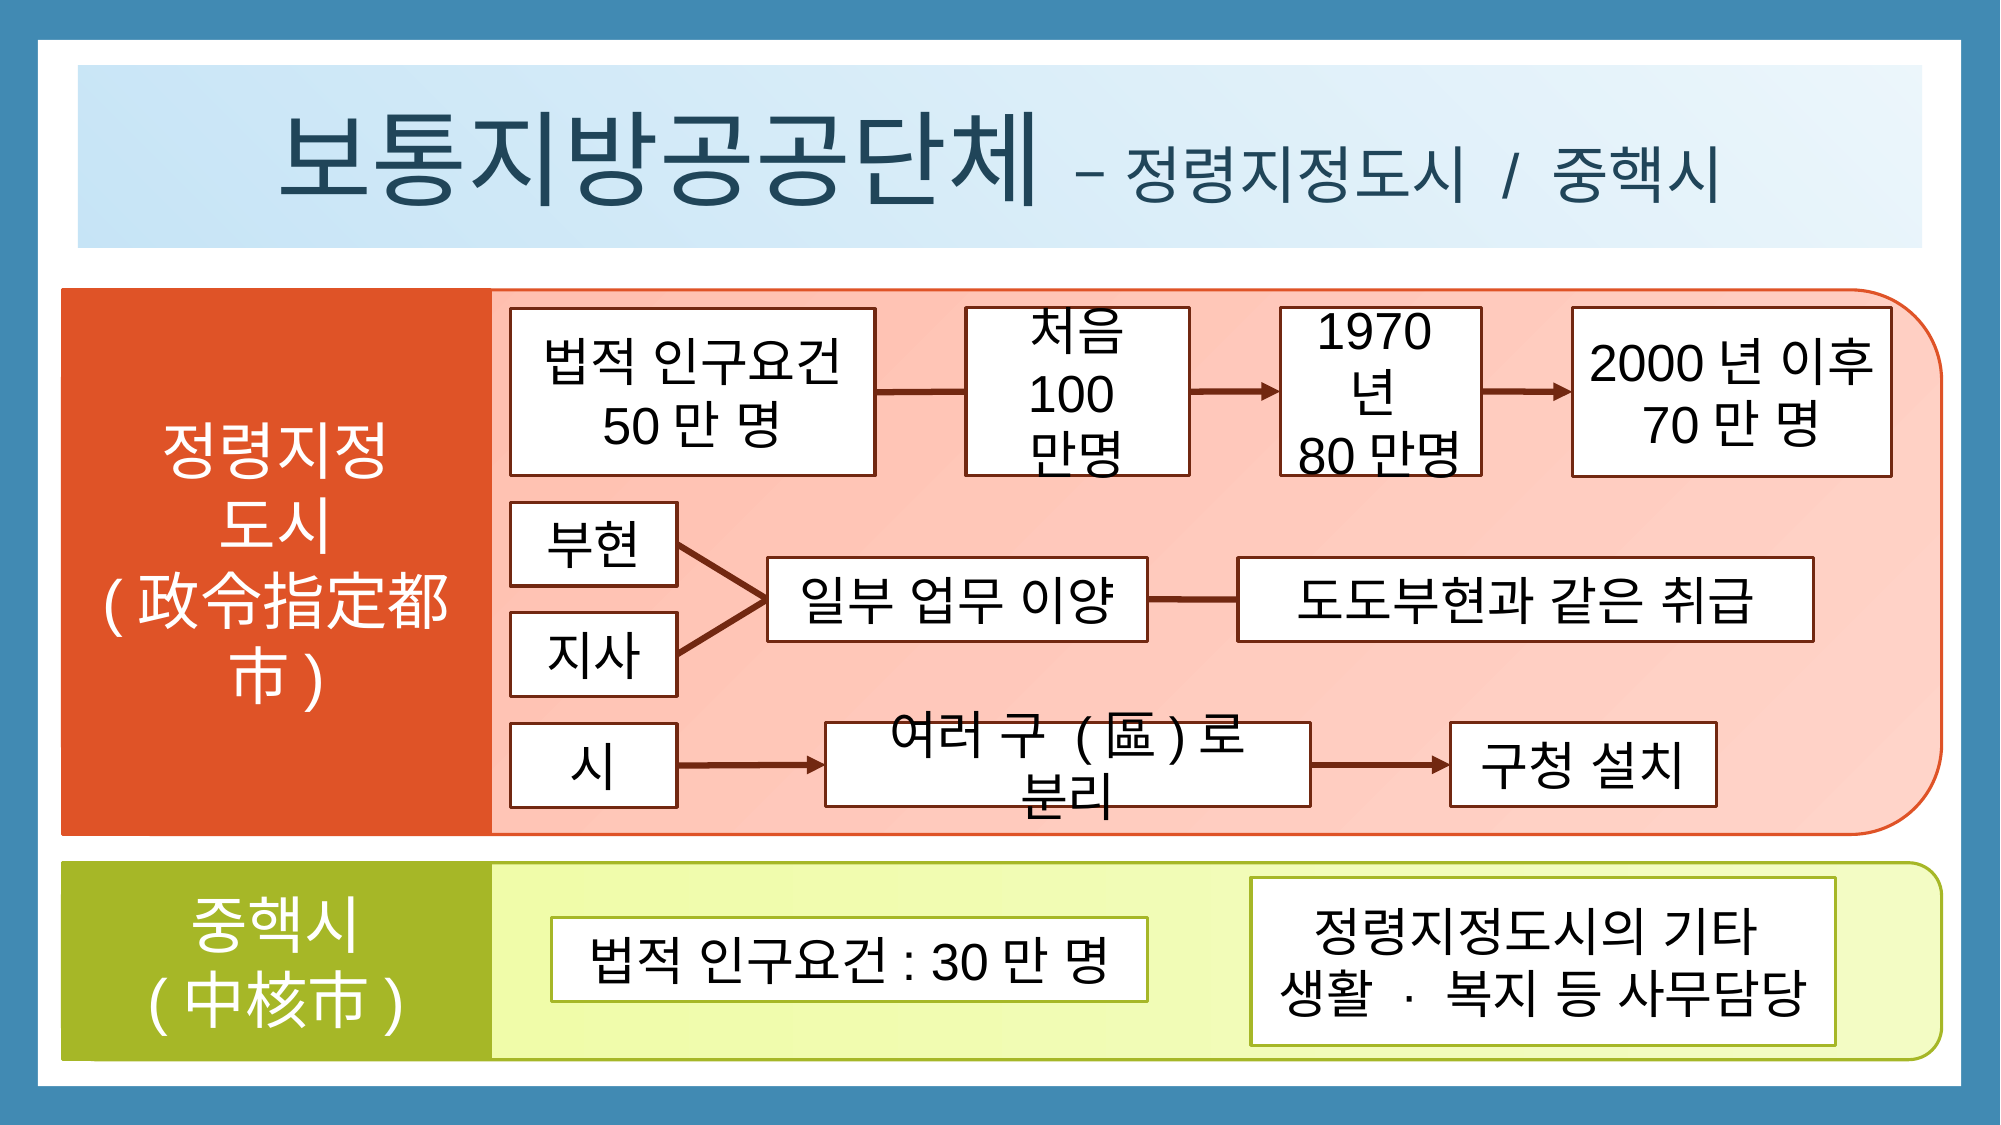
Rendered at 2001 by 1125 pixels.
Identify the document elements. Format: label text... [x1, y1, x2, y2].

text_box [62, 289, 1942, 835]
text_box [676, 607, 768, 655]
text_box 보통지방공공단체 – 정령지정도시 / 중핵시 [76, 64, 1924, 249]
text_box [62, 862, 1942, 1061]
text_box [676, 543, 768, 600]
